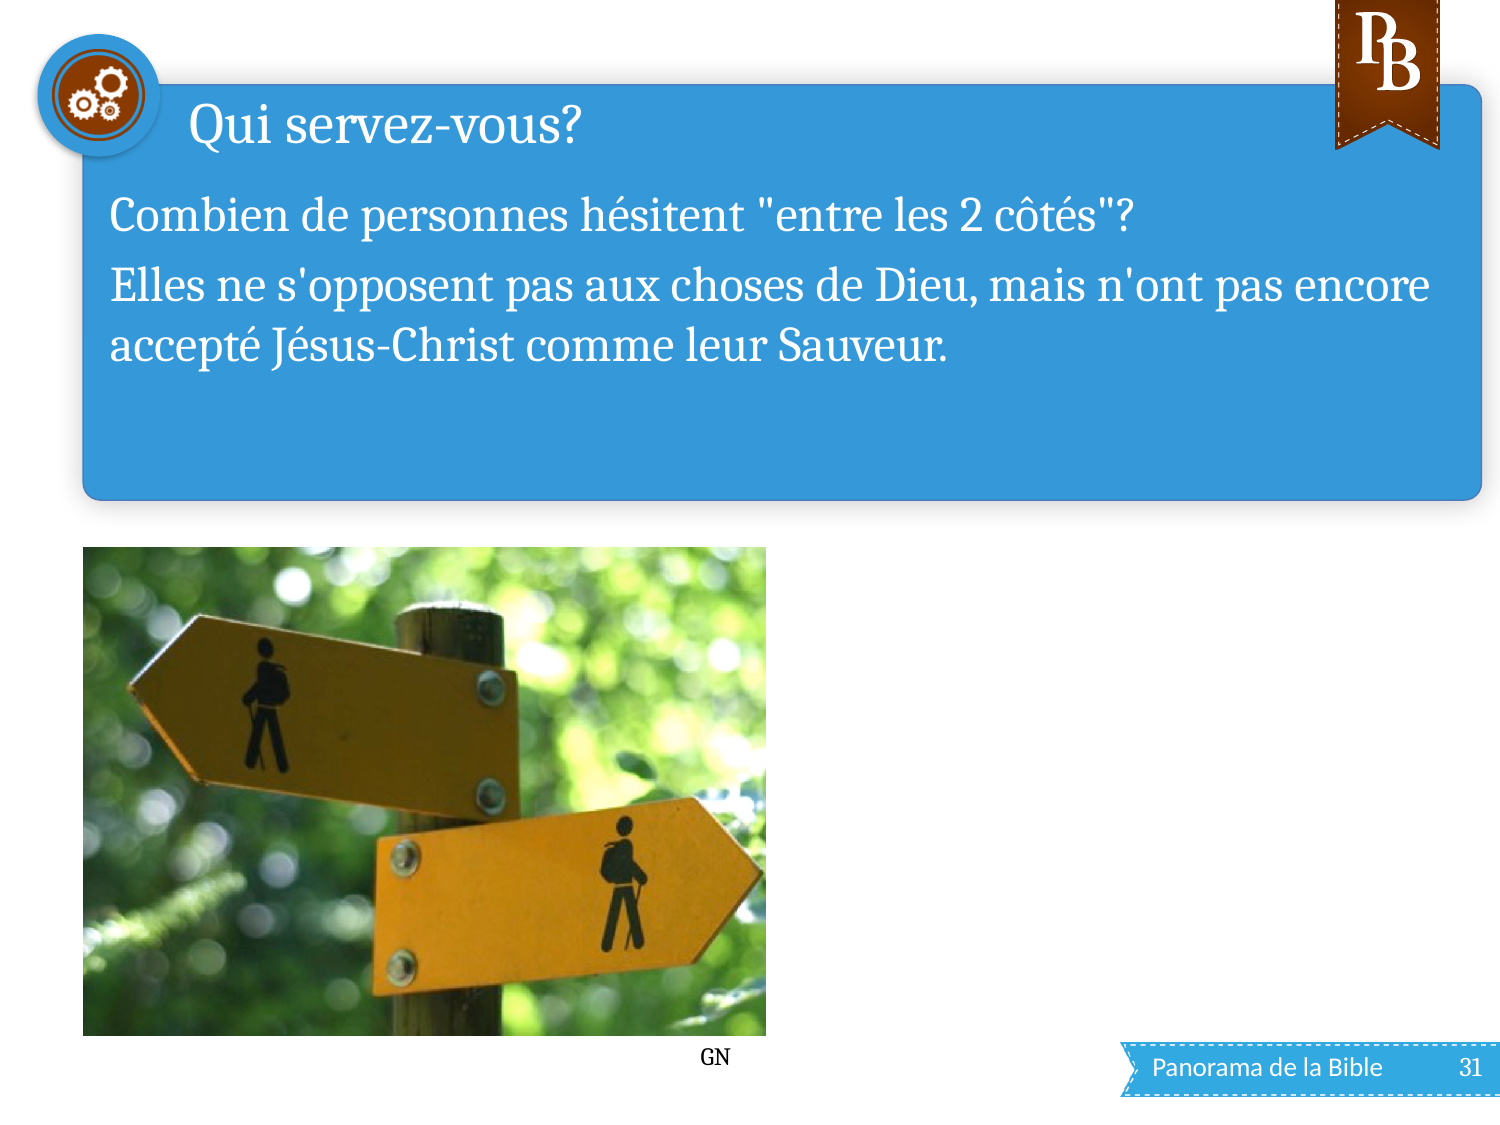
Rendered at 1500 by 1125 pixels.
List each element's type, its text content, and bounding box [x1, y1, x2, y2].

picture [52, 49, 145, 142]
text_box GN [685, 1032, 866, 1078]
picture [83, 547, 766, 1036]
picture [1335, 0, 1440, 150]
title Qui servez-vous? [174, 73, 811, 167]
list Combien de personnes hésitent "entre les 2 côtés"? Elles ne s'opposent pas aux choses de Dieu, mais n'ont pas encore accepté Jésus-Christ comme leur Sauveur. [95, 173, 1461, 480]
picture [1120, 1042, 1500, 1097]
